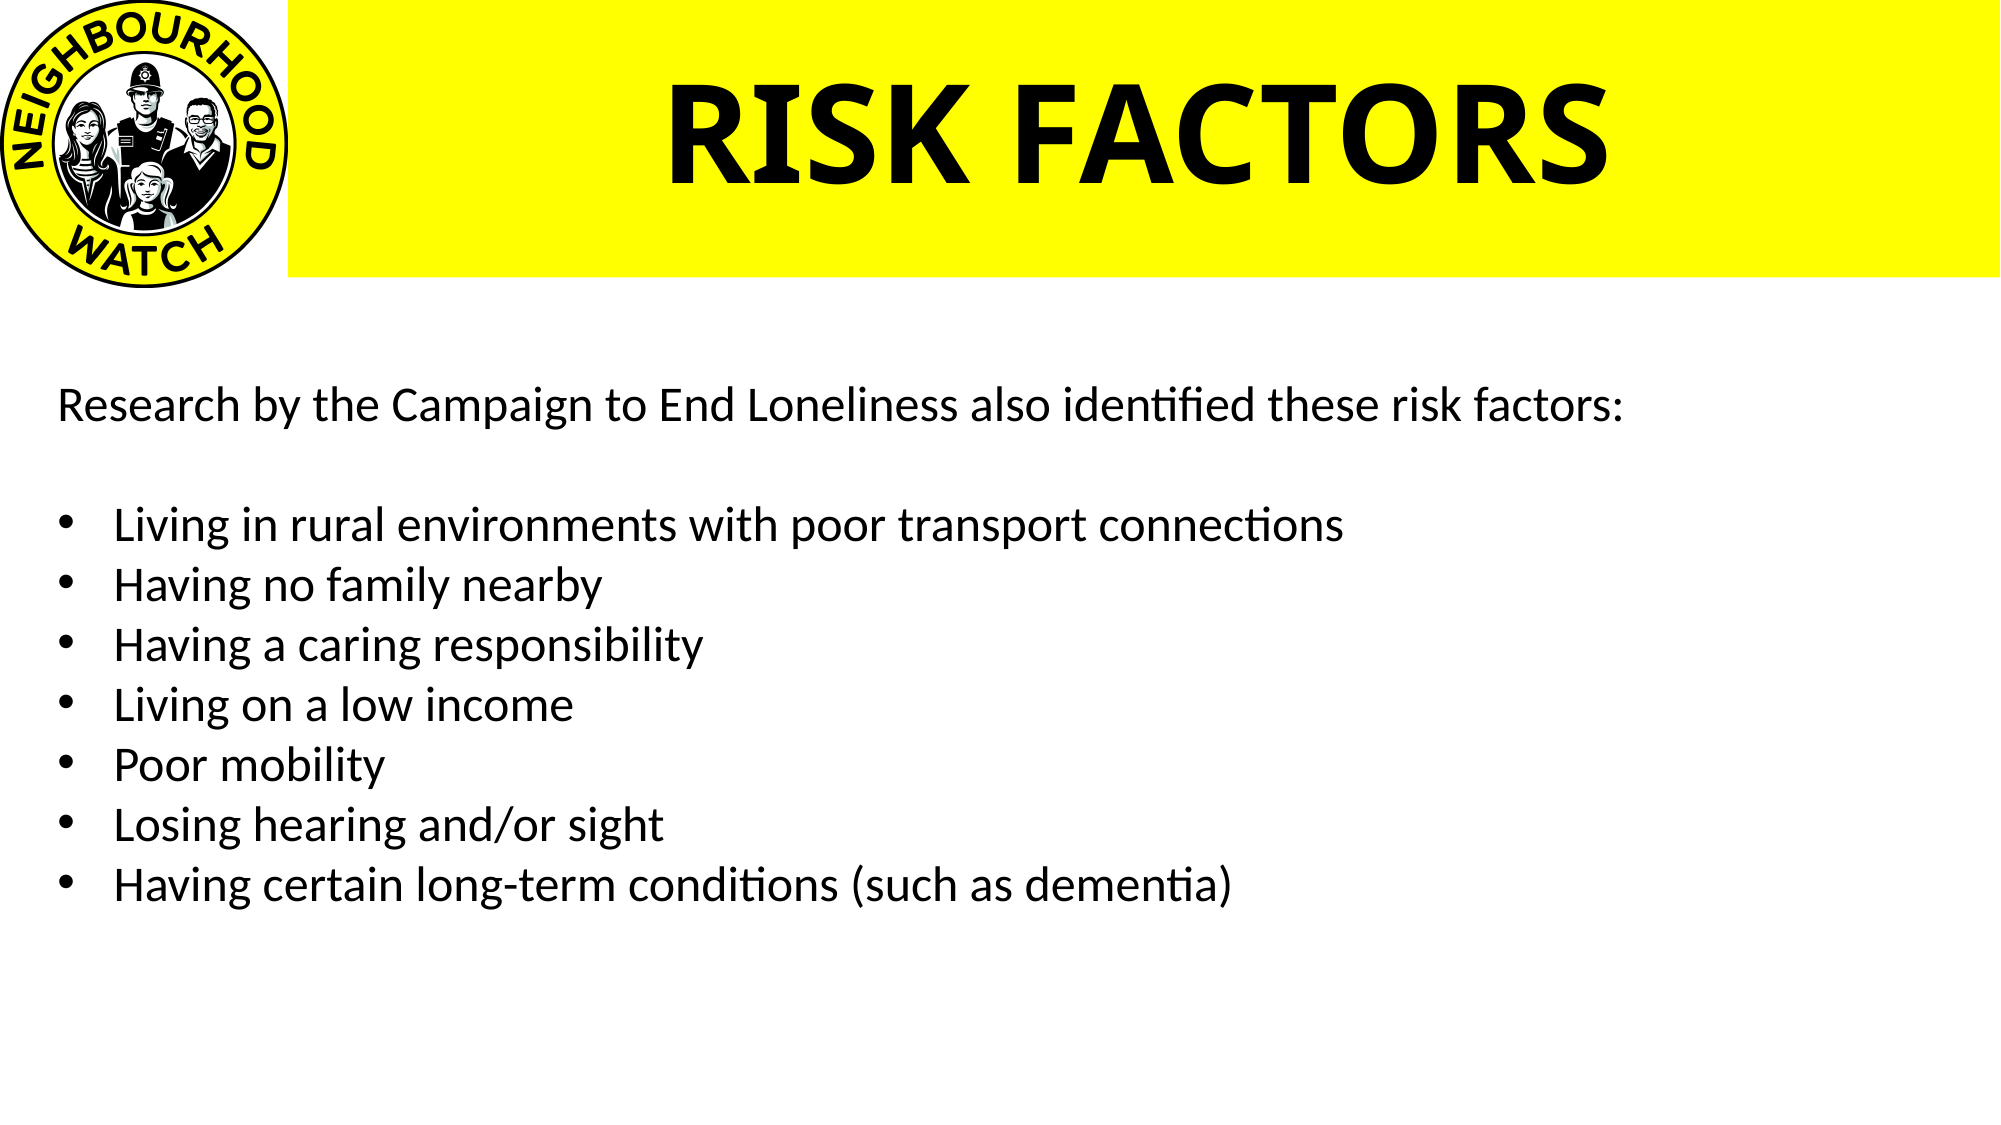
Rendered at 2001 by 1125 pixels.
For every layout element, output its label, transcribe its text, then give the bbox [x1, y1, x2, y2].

text_box Research by the Campaign to End Loneliness also identified these risk factors: Living in rural environments with poor transport connections Having no family nearby Having a caring responsibility Living on a low income Poor mobility Losing hearing and/or sight Having certain long-term conditions (such as dementia) [42, 303, 1939, 1024]
title RISK FACTORS [288, 0, 2000, 278]
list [0, 0, 288, 288]
